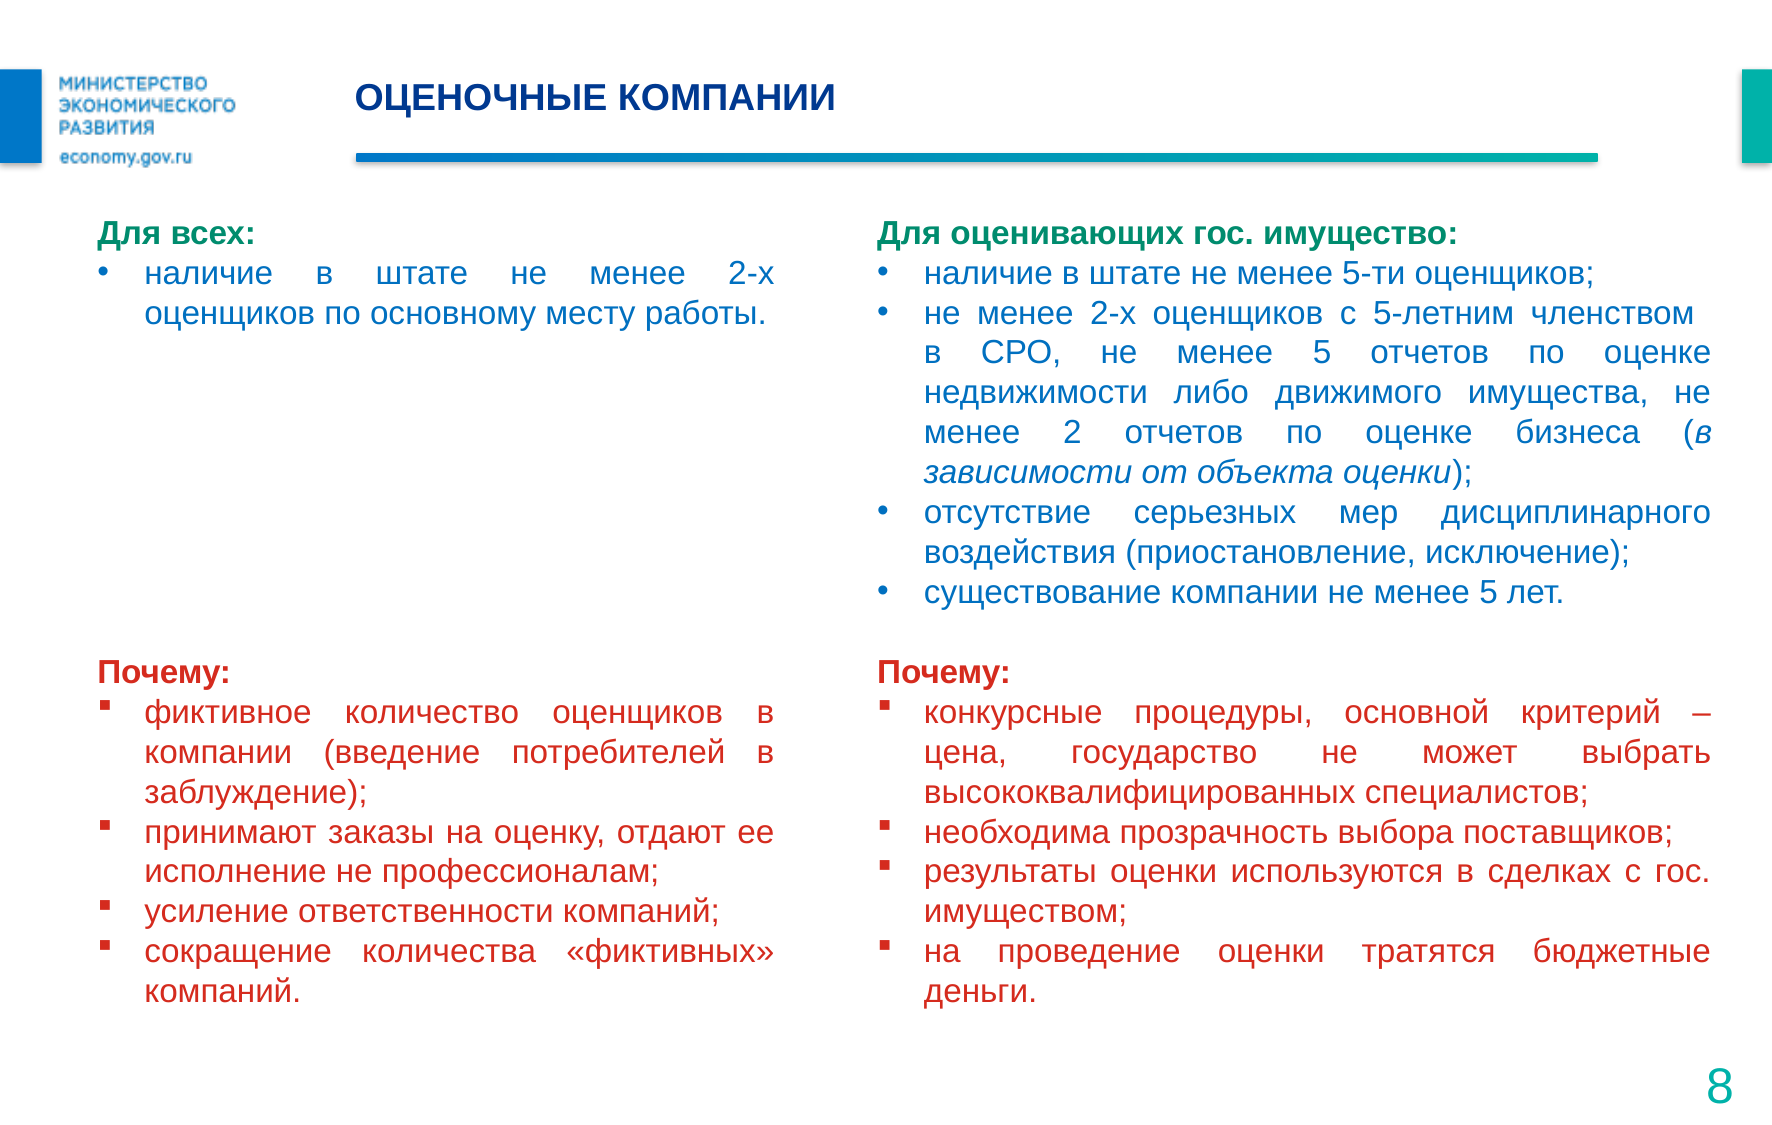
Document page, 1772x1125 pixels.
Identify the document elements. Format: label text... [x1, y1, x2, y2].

text_box Для всех: наличие в штате не менее 2-х оценщиков по основному месту работы. Почему: фиктивное количество оценщиков в компании (введение потребителей в заблуждение); принимают заказы на оценку, отдают ее исполнение не профессионалам; усиление ответственности компаний; сокращение количества «фиктивных» компаний. [82, 203, 790, 1057]
text_box [212, 81, 243, 142]
slide_number 8 [1601, 1045, 1749, 1106]
text_box Для оценивающих гос. имущество: наличие в штате не менее 5-ти оценщиков; не менее 2-х оценщиков с 5-летним членством в СРО, не менее 5 отчетов по оценке недвижимости либо движимого имущества, не менее 2 отчетов по оценке бизнеса (в зависимости от объекта оценки); отсутствие серьезных мер дисциплинарного воздействия (приостановление, исключение); существование компании не менее 5 лет. Почему: конкурсные процедуры, основной критерий – цена, государство не может выбрать высококвалифицированных специалистов; необходима прозрачность выбора поставщиков; результаты оценки используются в сделках с гос. имуществом; на проведение оценки тратятся бюджетные деньги. [862, 203, 1727, 1057]
title Оценочные компании [354, 72, 1749, 145]
